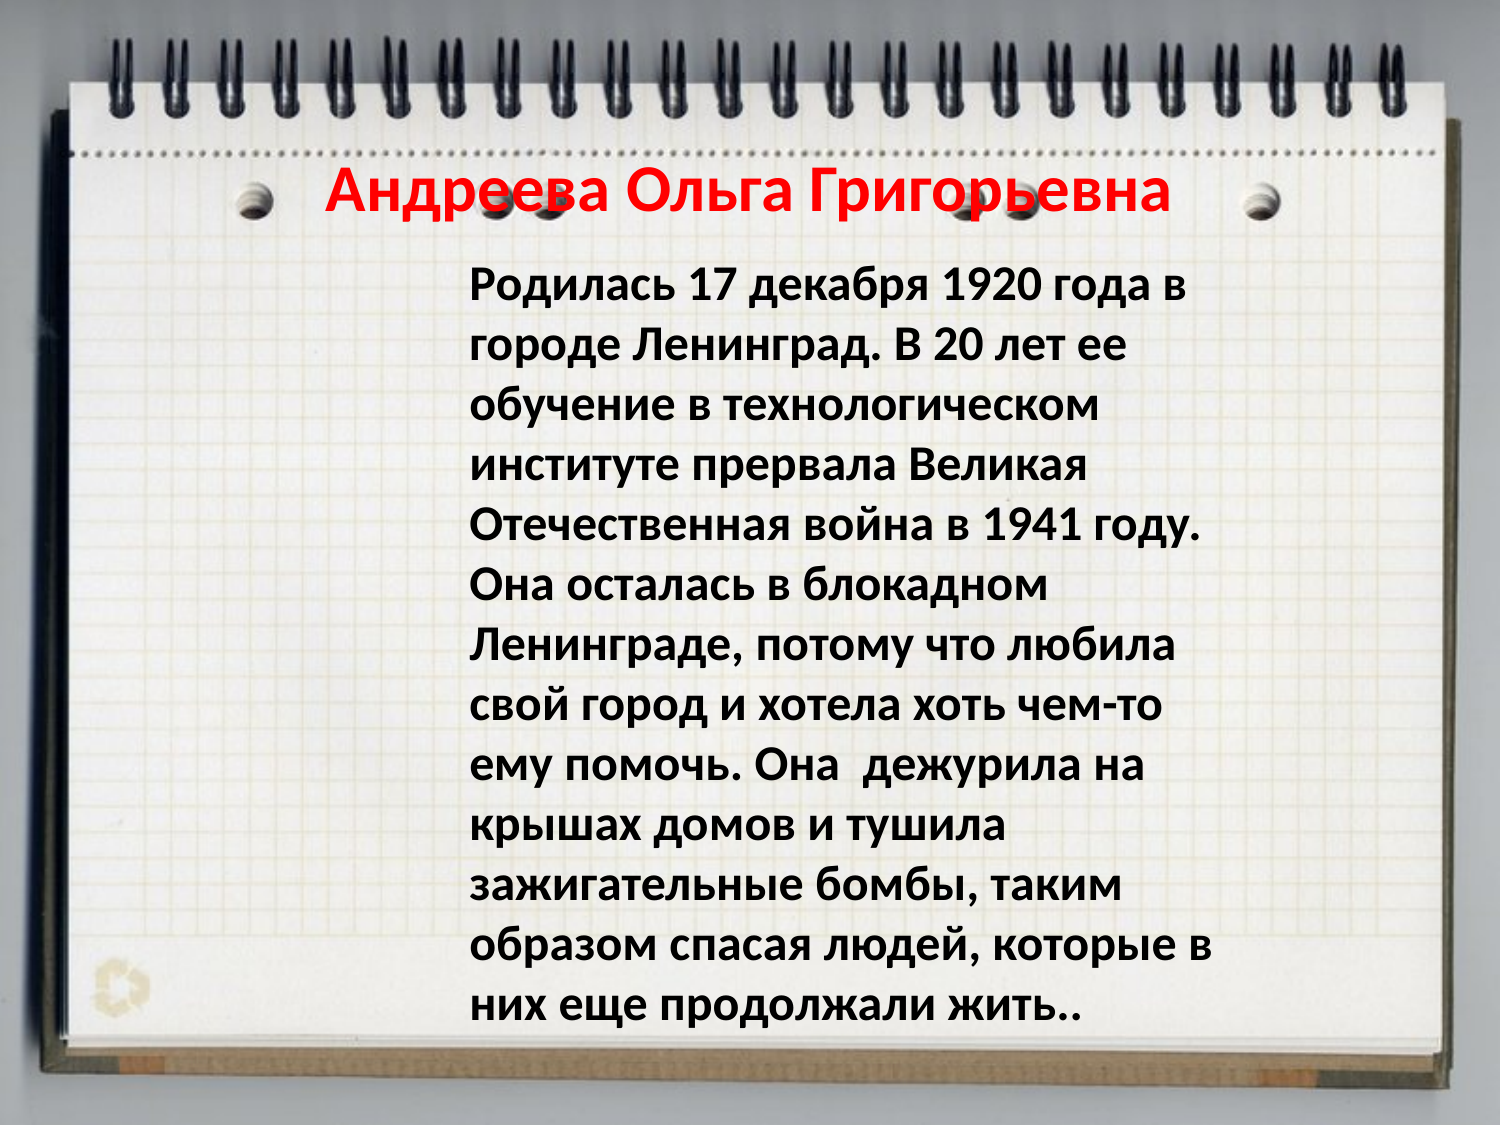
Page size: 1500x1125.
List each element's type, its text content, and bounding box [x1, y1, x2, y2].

picture [0, 0, 1500, 1125]
text_box Родилась 17 декабря 1920 года в городе Ленинград. В 20 лет ее обучение в технологическом институте прервала Великая Отечественная война в 1941 году. Она осталась в блокадном Ленинграде, потому что любила свой город и хотела хоть чем-то ему помочь. Она дежурила на крышах домов и тушила зажигательные бомбы, таким образом спасая людей, которые в них еще продолжали жить.. [454, 243, 1235, 1039]
title Андреева Ольга Григорьевна [75, 137, 1425, 233]
